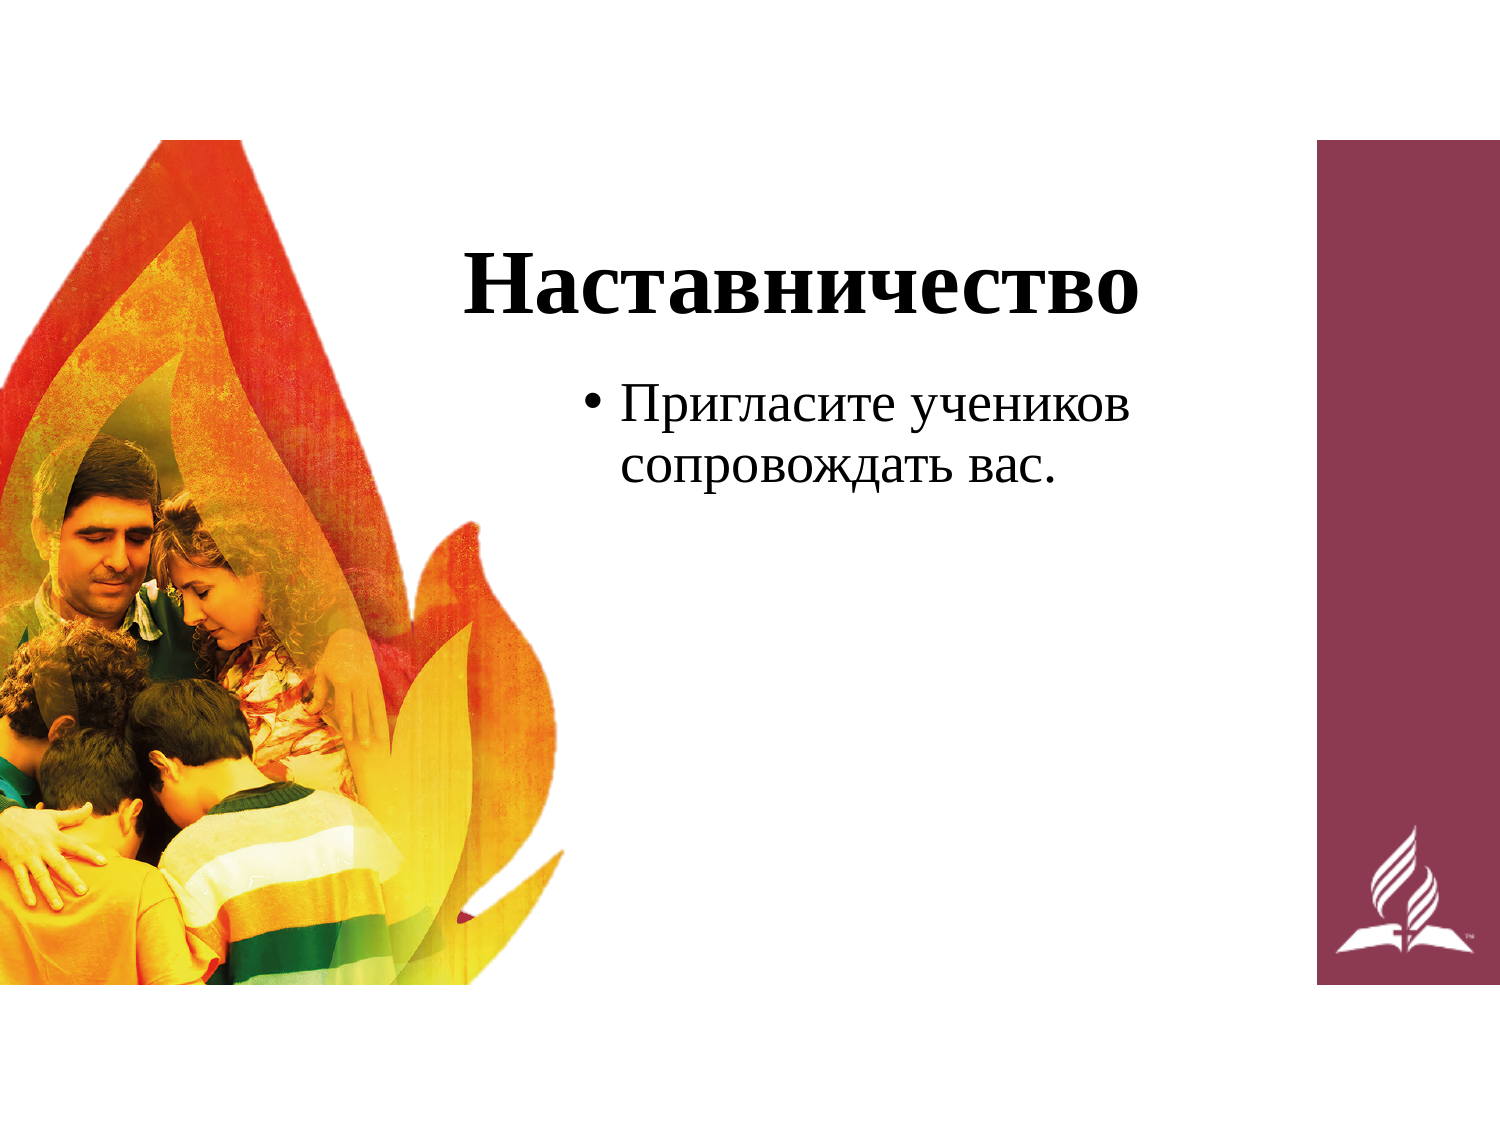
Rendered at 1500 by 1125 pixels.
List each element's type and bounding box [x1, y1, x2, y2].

picture [0, 140, 1500, 985]
